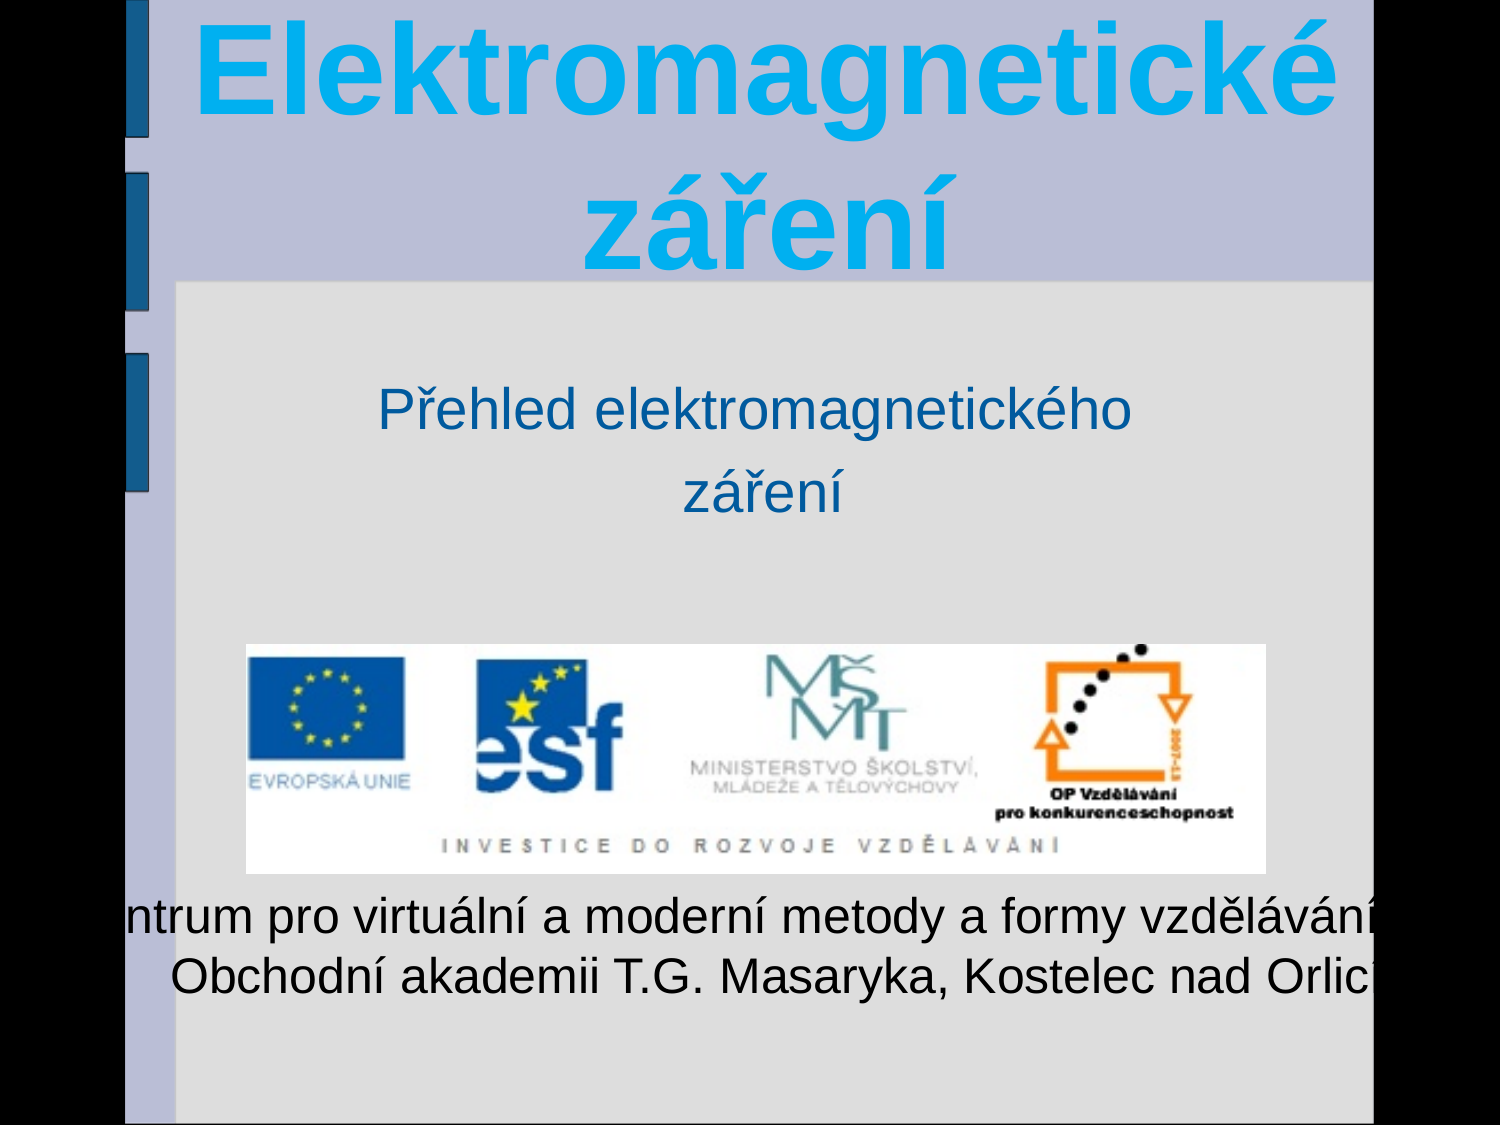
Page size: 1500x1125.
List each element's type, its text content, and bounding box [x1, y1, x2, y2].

picture [0, 0, 1500, 1125]
slide_number 1 [1074, 1024, 1426, 1103]
picture [245, 644, 1266, 874]
title Elektromagnetické záření [46, 0, 1489, 282]
list Přehled elektromagnetického záření Centrum pro virtuální a moderní metody a formy vzdělávání na Obchodní akademii T.G. Masaryka, Kostelec nad Orlicí [46, 280, 1466, 1013]
